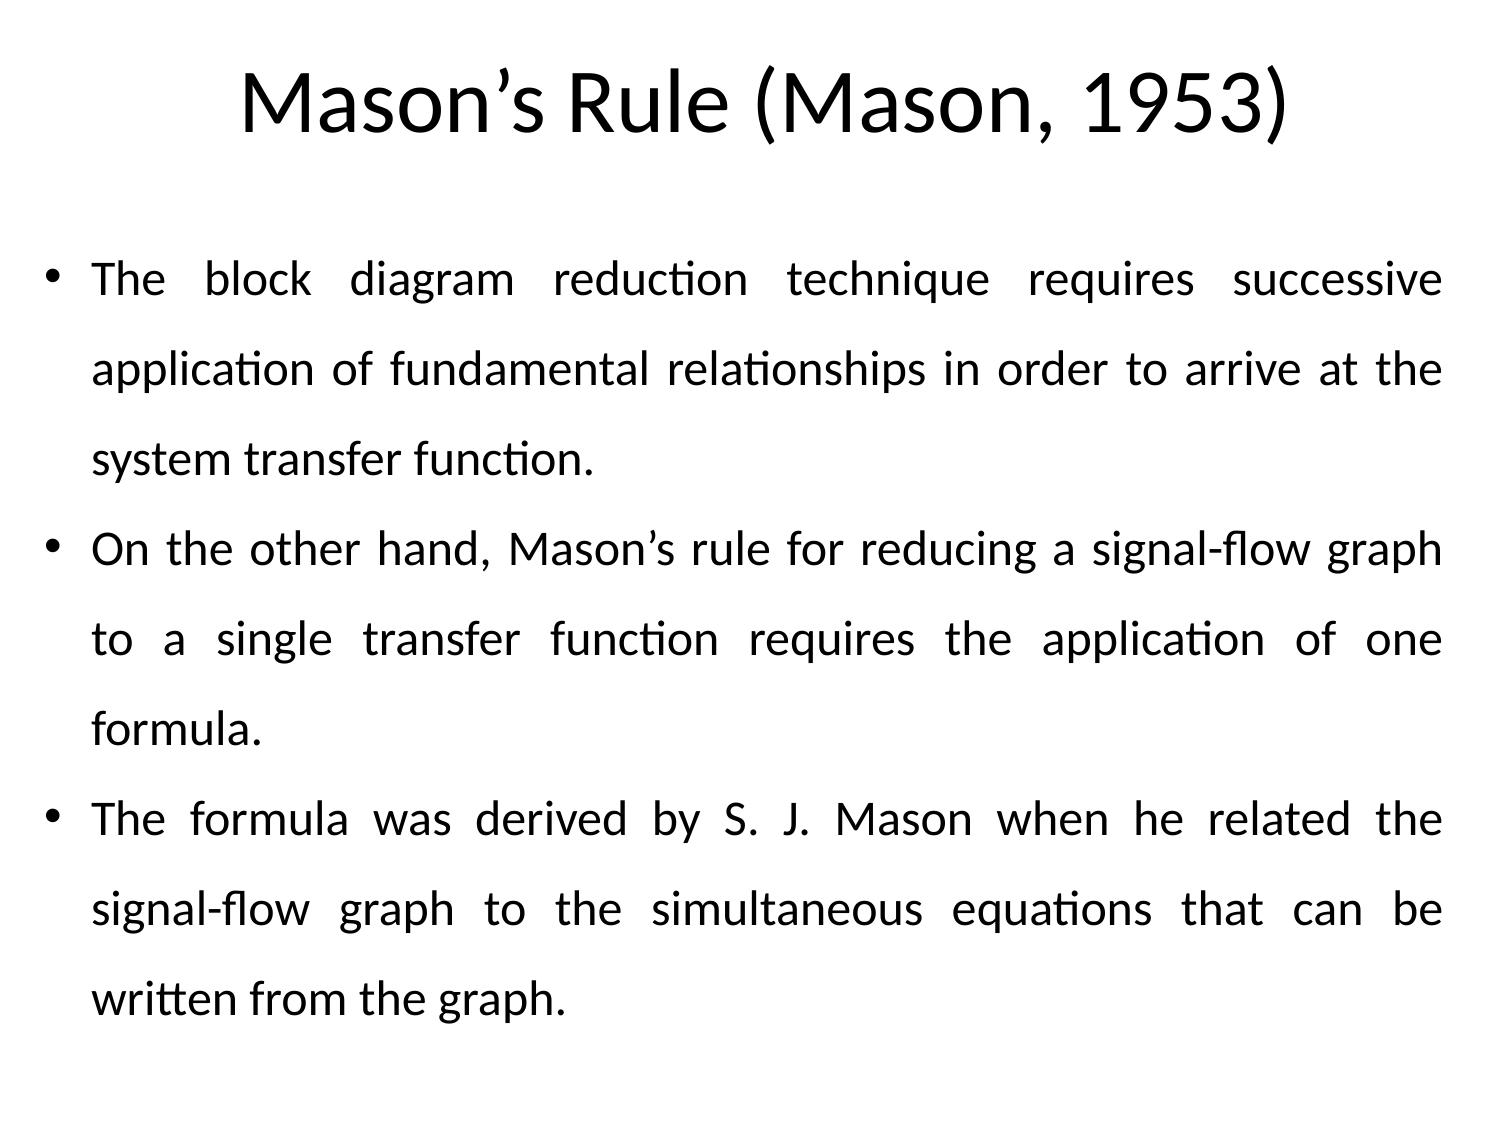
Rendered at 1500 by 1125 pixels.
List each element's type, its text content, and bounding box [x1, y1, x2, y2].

text_box The block diagram reduction technique requires successive application of fundamental relationships in order to arrive at the system transfer function. On the other hand, Mason’s rule for reducing a signal-flow graph to a single transfer function requires the application of one formula. The formula was derived by S. J. Mason when he related the signal-flow graph to the simultaneous equations that can be written from the graph. [29, 208, 1459, 1033]
title Mason’s Rule (Mason, 1953) [84, 30, 1447, 162]
